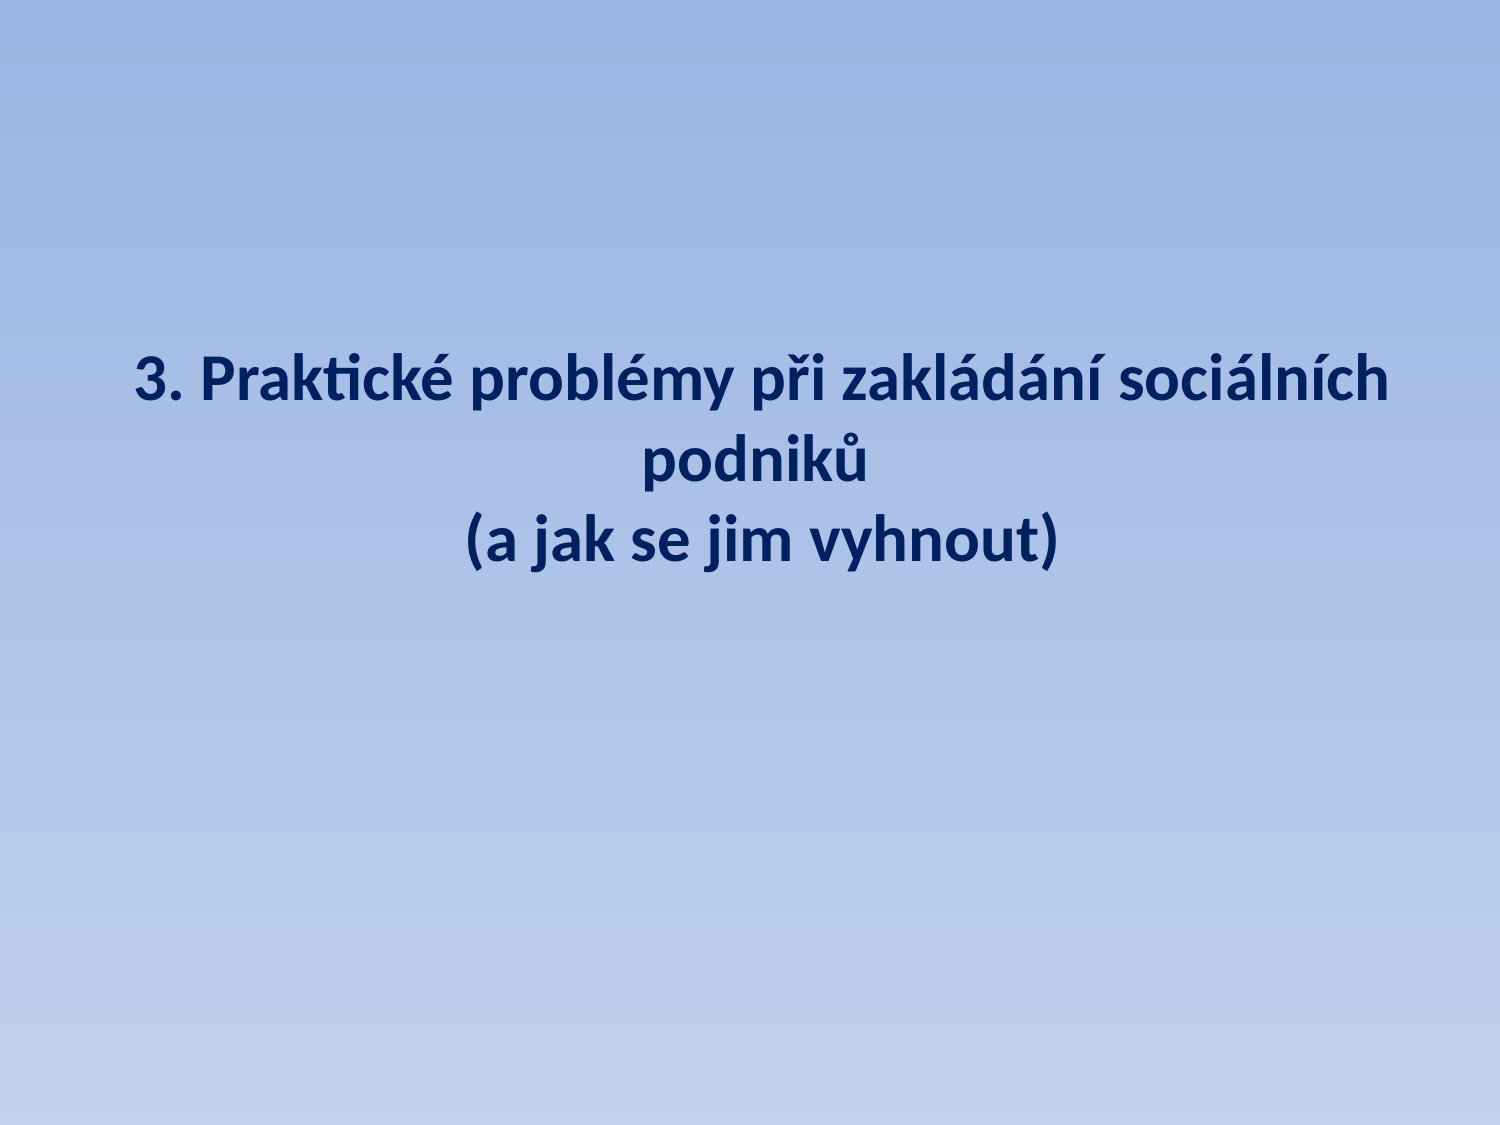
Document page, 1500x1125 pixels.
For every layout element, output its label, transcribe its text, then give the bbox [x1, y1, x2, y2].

title 3. Praktické problémy při zakládání sociálních podniků (a jak se jim vyhnout) [88, 326, 1439, 667]
